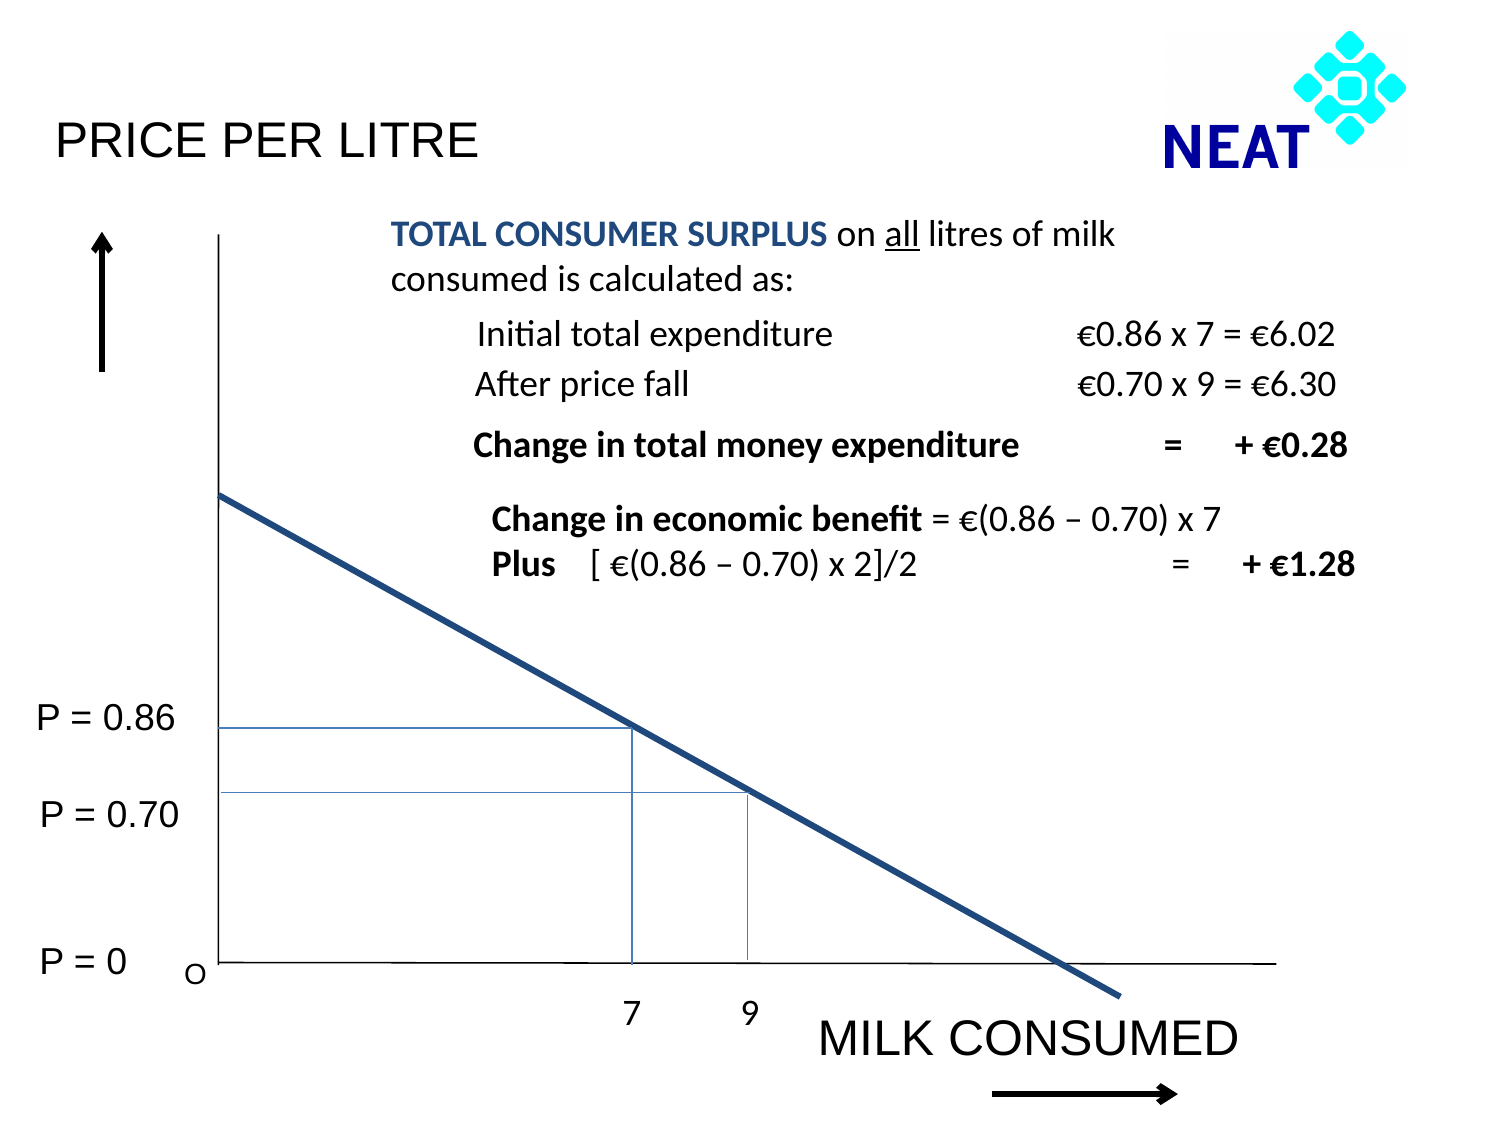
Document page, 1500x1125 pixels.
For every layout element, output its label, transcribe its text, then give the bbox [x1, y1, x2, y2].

text_box P = 0.86 [21, 685, 191, 746]
text_box O [169, 947, 213, 998]
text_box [218, 494, 1121, 998]
text_box Change in economic benefit = €(0.86 – 0.70) x 7 Plus [ €(0.86 – 0.70) x 2]/2 = + €1.28 [477, 486, 1380, 592]
picture [1164, 31, 1407, 168]
text_box Initial total expenditure €0.86 x 7 = €6.02 [462, 301, 1351, 351]
text_box P = 0 [24, 929, 143, 990]
text_box 7 [607, 1006, 657, 1041]
text_box 9 [725, 1006, 775, 1041]
text_box TOTAL CONSUMER SURPLUS on all litres of milk consumed is calculated as: [376, 201, 1281, 307]
text_box MILK CONSUMED [802, 998, 1424, 1073]
text_box P = 0.70 [24, 783, 195, 843]
text_box Change in total money expenditure = + €0.28 [458, 412, 1471, 473]
text_box PRICE PER LITRE [40, 100, 495, 176]
text_box After price fall €0.70 x 9 = €6.30 [460, 351, 1376, 412]
